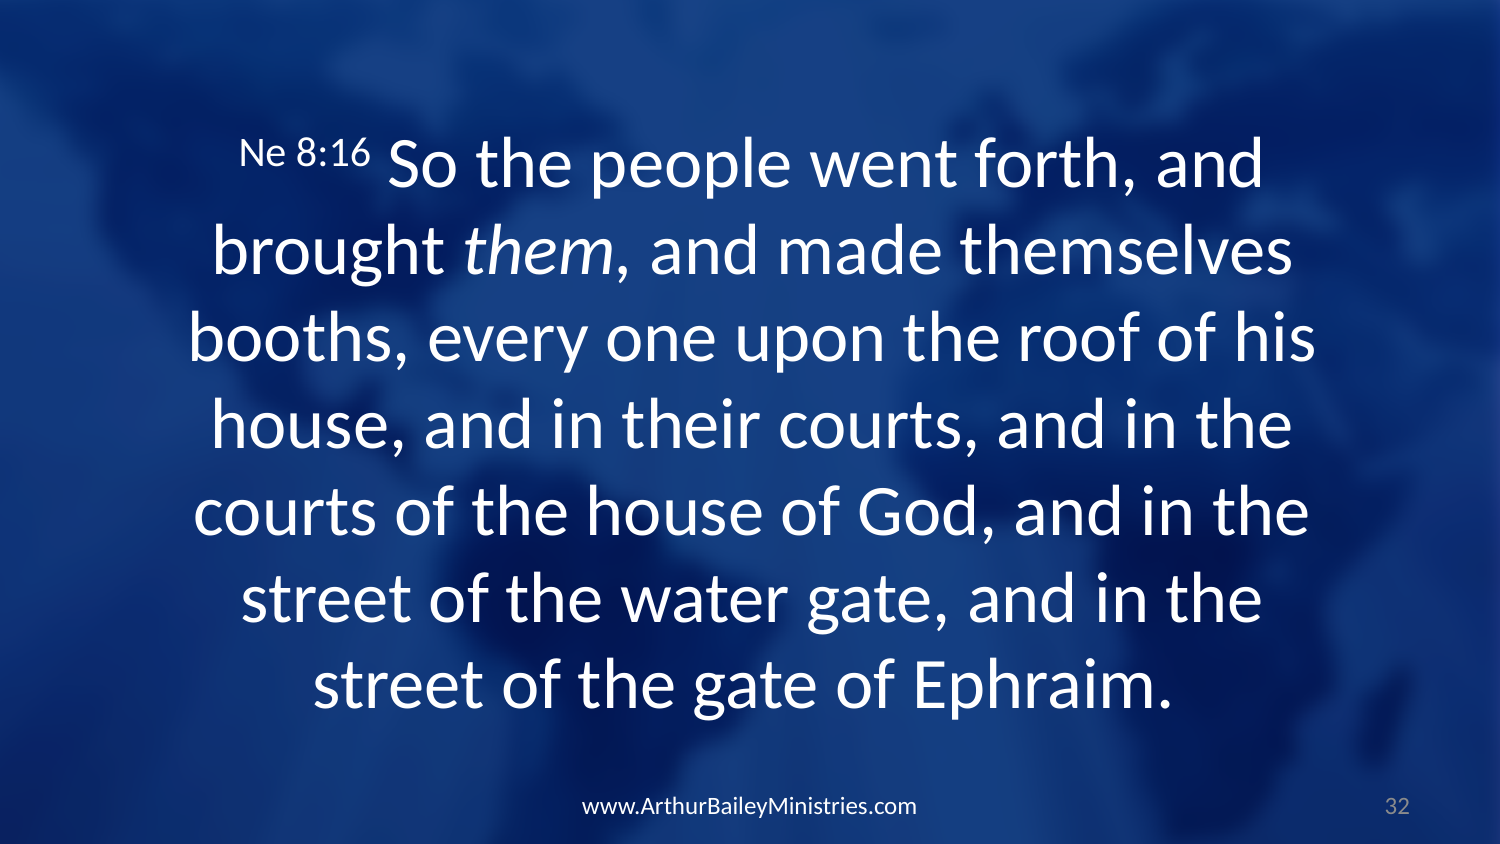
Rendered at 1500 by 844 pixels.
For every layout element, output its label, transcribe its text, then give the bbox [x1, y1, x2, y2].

slide_number 32 [1074, 782, 1425, 827]
list Ne 8:16 So the people went forth, and brought them, and made themselves booths, every one upon the roof of his house, and in their courts, and in the courts of the house of God, and in the street of the water gate, and in the street of the gate of Ephraim. [151, 107, 1355, 741]
picture [0, 0, 1500, 844]
footer www.ArthurBaileyMinistries.com [512, 782, 988, 827]
